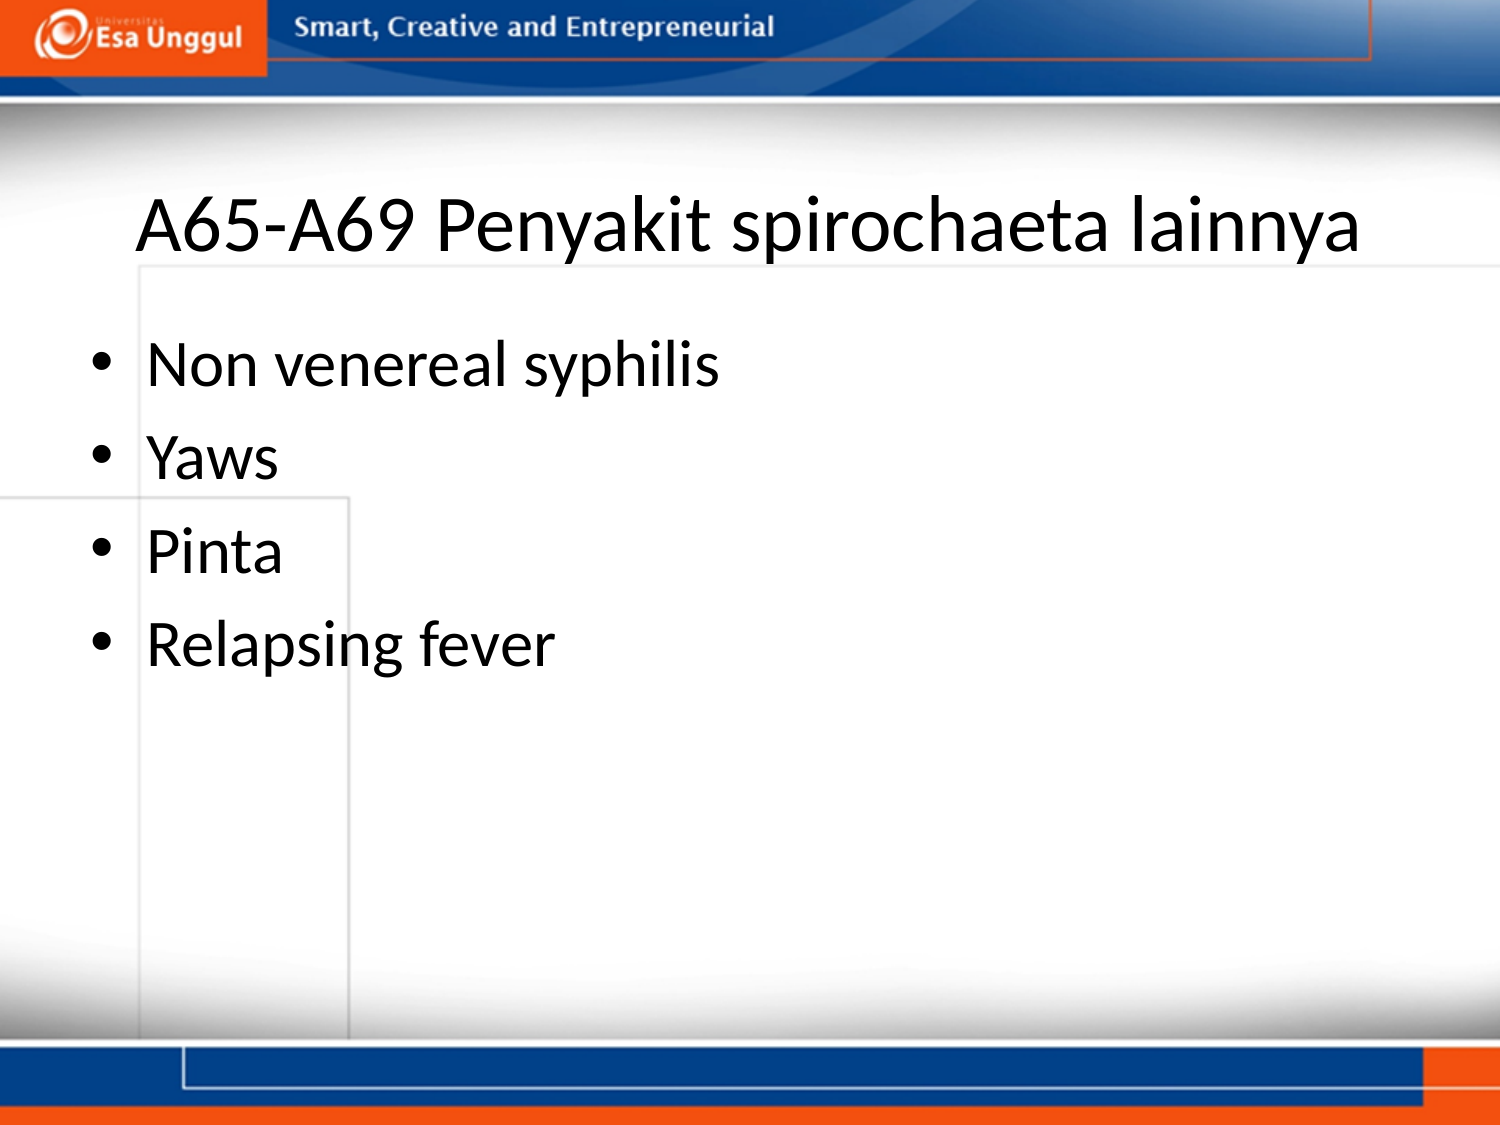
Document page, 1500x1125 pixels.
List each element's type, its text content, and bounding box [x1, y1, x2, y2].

title A65-A69 Penyakit spirochaeta lainnya [75, 125, 1425, 312]
picture [0, 0, 1500, 1125]
list Non venereal syphilis Yaws Pinta Relapsing fever [75, 312, 1425, 1005]
